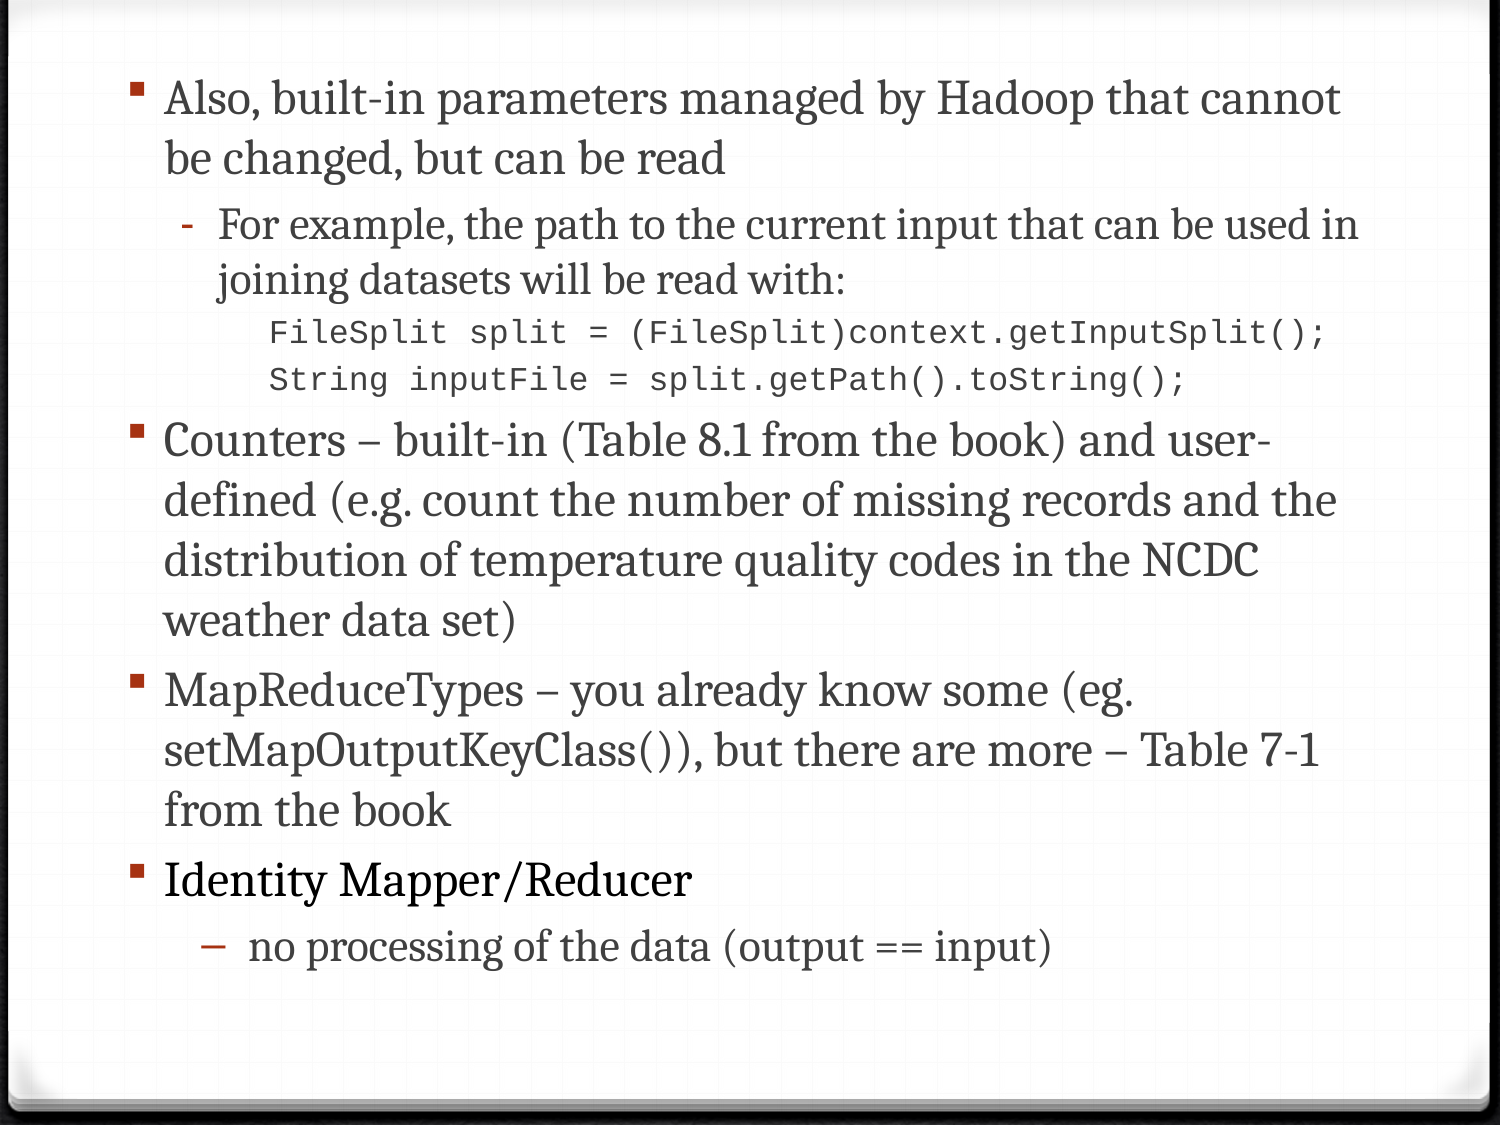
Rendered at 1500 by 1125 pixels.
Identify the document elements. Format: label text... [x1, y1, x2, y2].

picture [0, 0, 1500, 1125]
list Also, built-in parameters managed by Hadoop that cannot be changed, but can be read For example, the path to the current input that can be used in joining datasets will be read with: FileSplit split = (FileSplit)context.getInputSplit(); String inputFile = split.getPath().toString(); Counters – built-in (Table 8.1 from the book) and user-defined (e.g. count the number of missing records and the distribution of temperature quality codes in the NCDC weather data set) MapReduceTypes – you already know some (eg. setMapOutputKeyClass()), but there are more – Table 7-1 from the book Identity Mapper/Reducer no processing of the data (output == input) [111, 57, 1395, 997]
